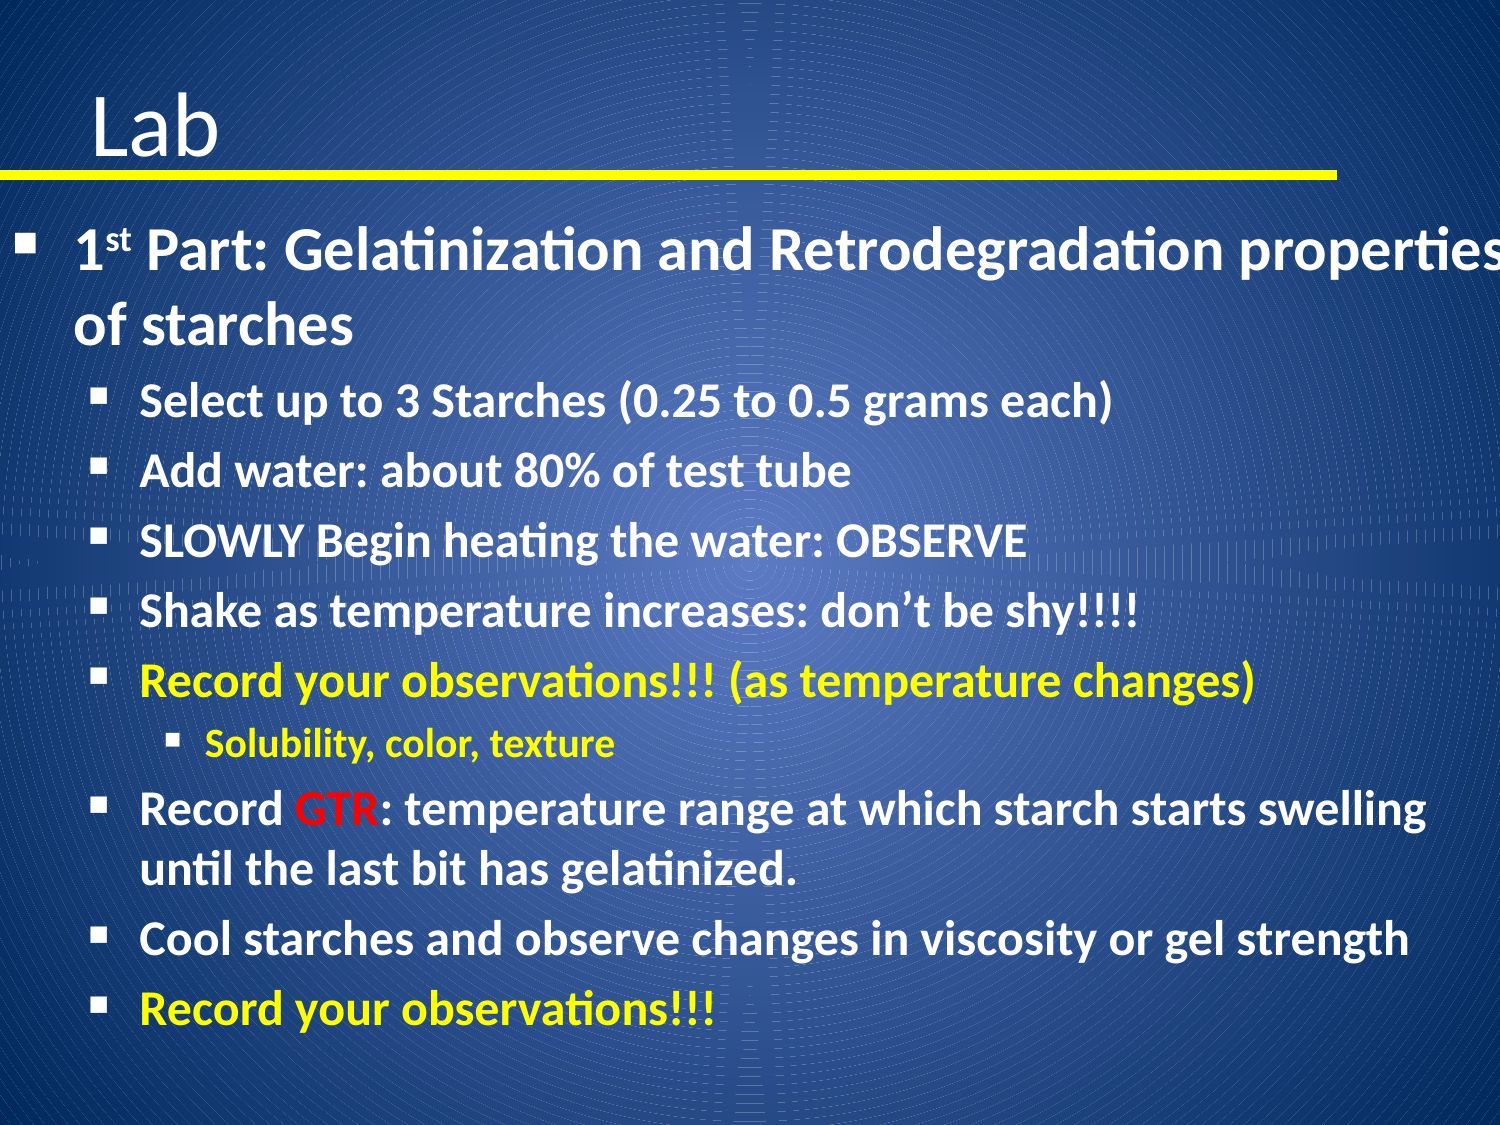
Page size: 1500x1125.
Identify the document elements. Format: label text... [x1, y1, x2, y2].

title Lab [75, 26, 1425, 200]
list 1st Part: Gelatinization and Retrodegradation properties of starches Select up to 3 Starches (0.25 to 0.5 grams each) Add water: about 80% of test tube SLOWLY Begin heating the water: OBSERVE Shake as temperature increases: don’t be shy!!!! Record your observations!!! (as temperature changes) Solubility, color, texture Record GTR: temperature range at which starch starts swelling until the last bit has gelatinized. Cool starches and observe changes in viscosity or gel strength Record your observations!!! [2, 200, 1500, 1125]
